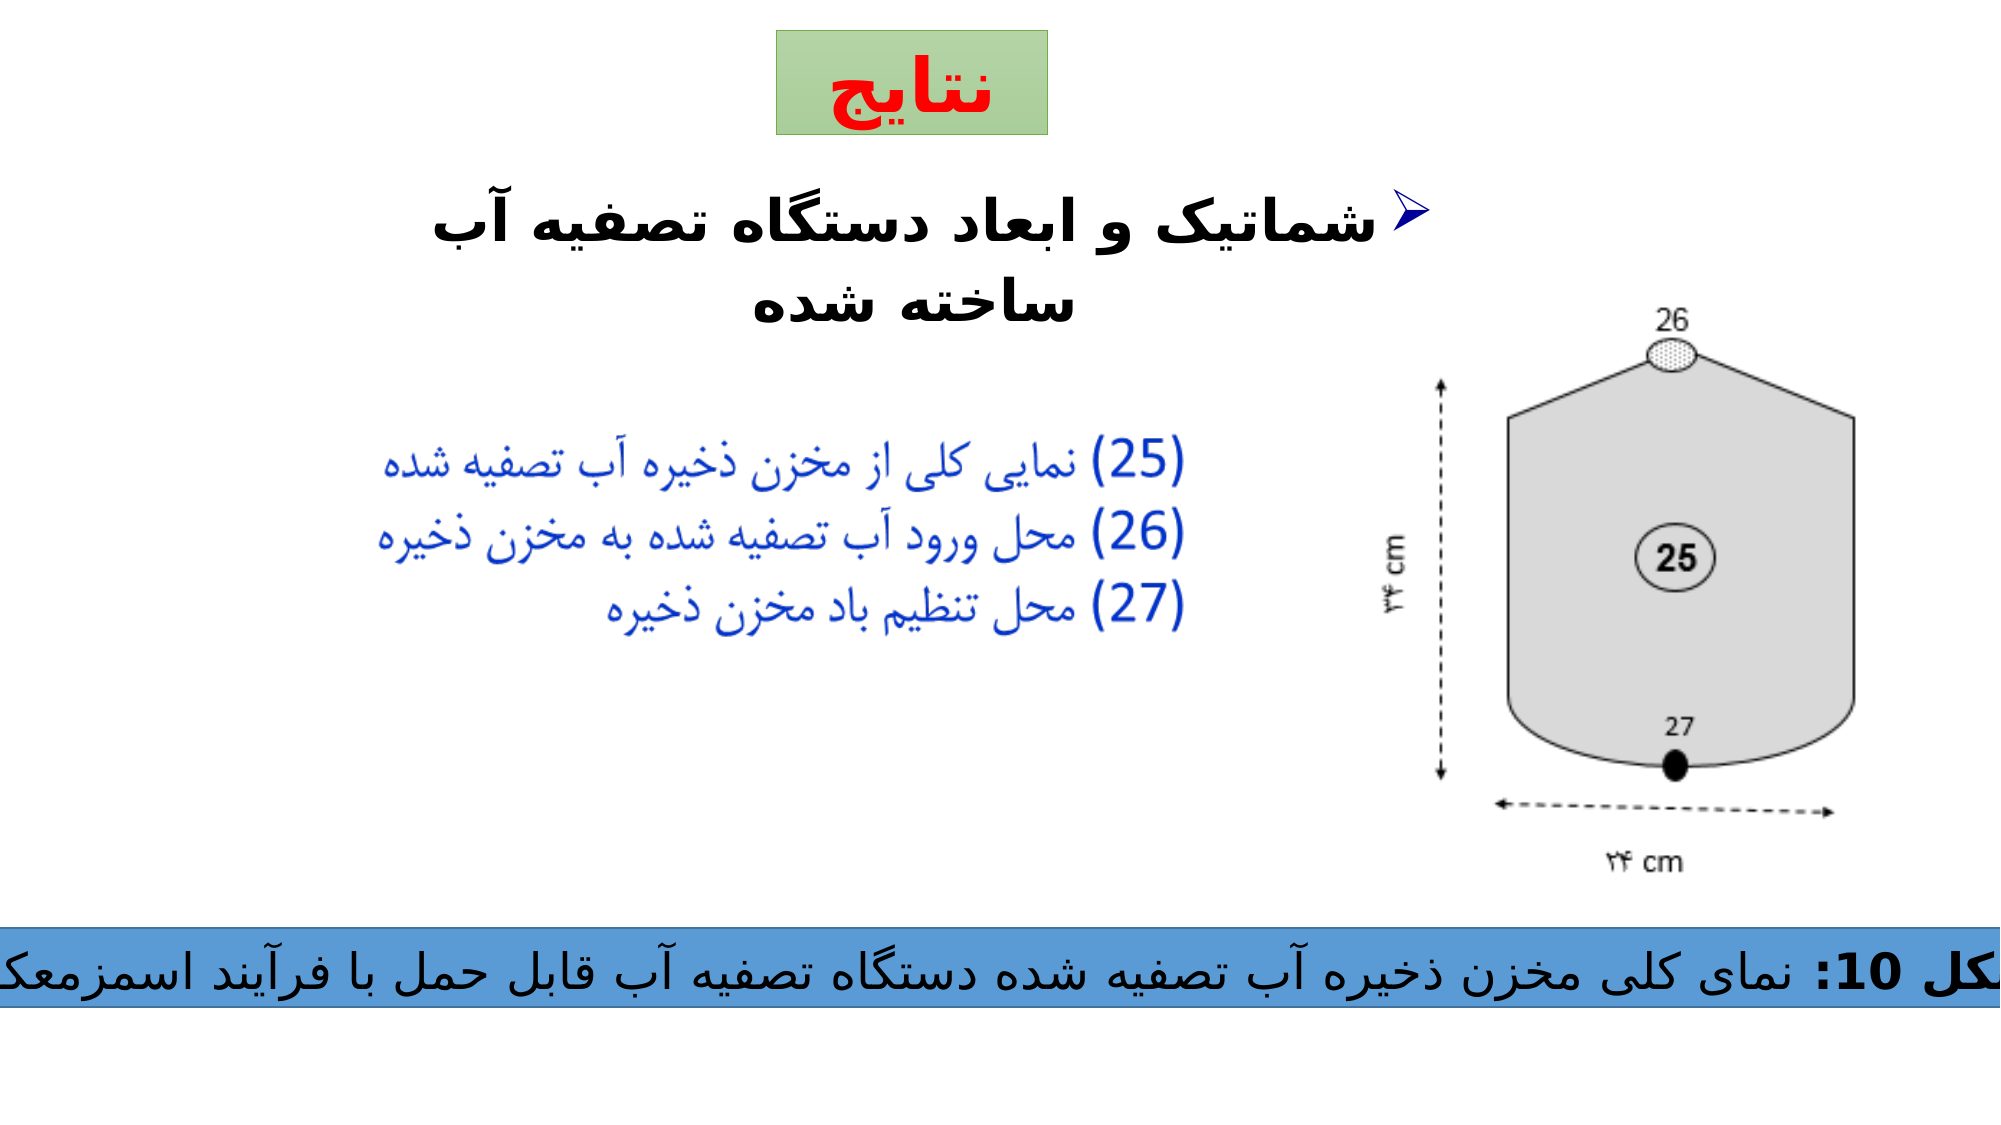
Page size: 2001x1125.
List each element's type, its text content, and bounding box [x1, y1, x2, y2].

text_box شکل 10: نمای کلی مخزن ذخیره آب تصفیه شده دستگاه تصفیه آب قابل حمل با فرآیند اسمزمعکوس [0, 927, 2000, 1008]
picture [100, 401, 1224, 683]
picture [1335, 290, 1872, 891]
text_box شماتیک و ابعاد دستگاه تصفیه آب ساخته شده [409, 164, 1458, 341]
text_box نتایج [776, 30, 1048, 135]
